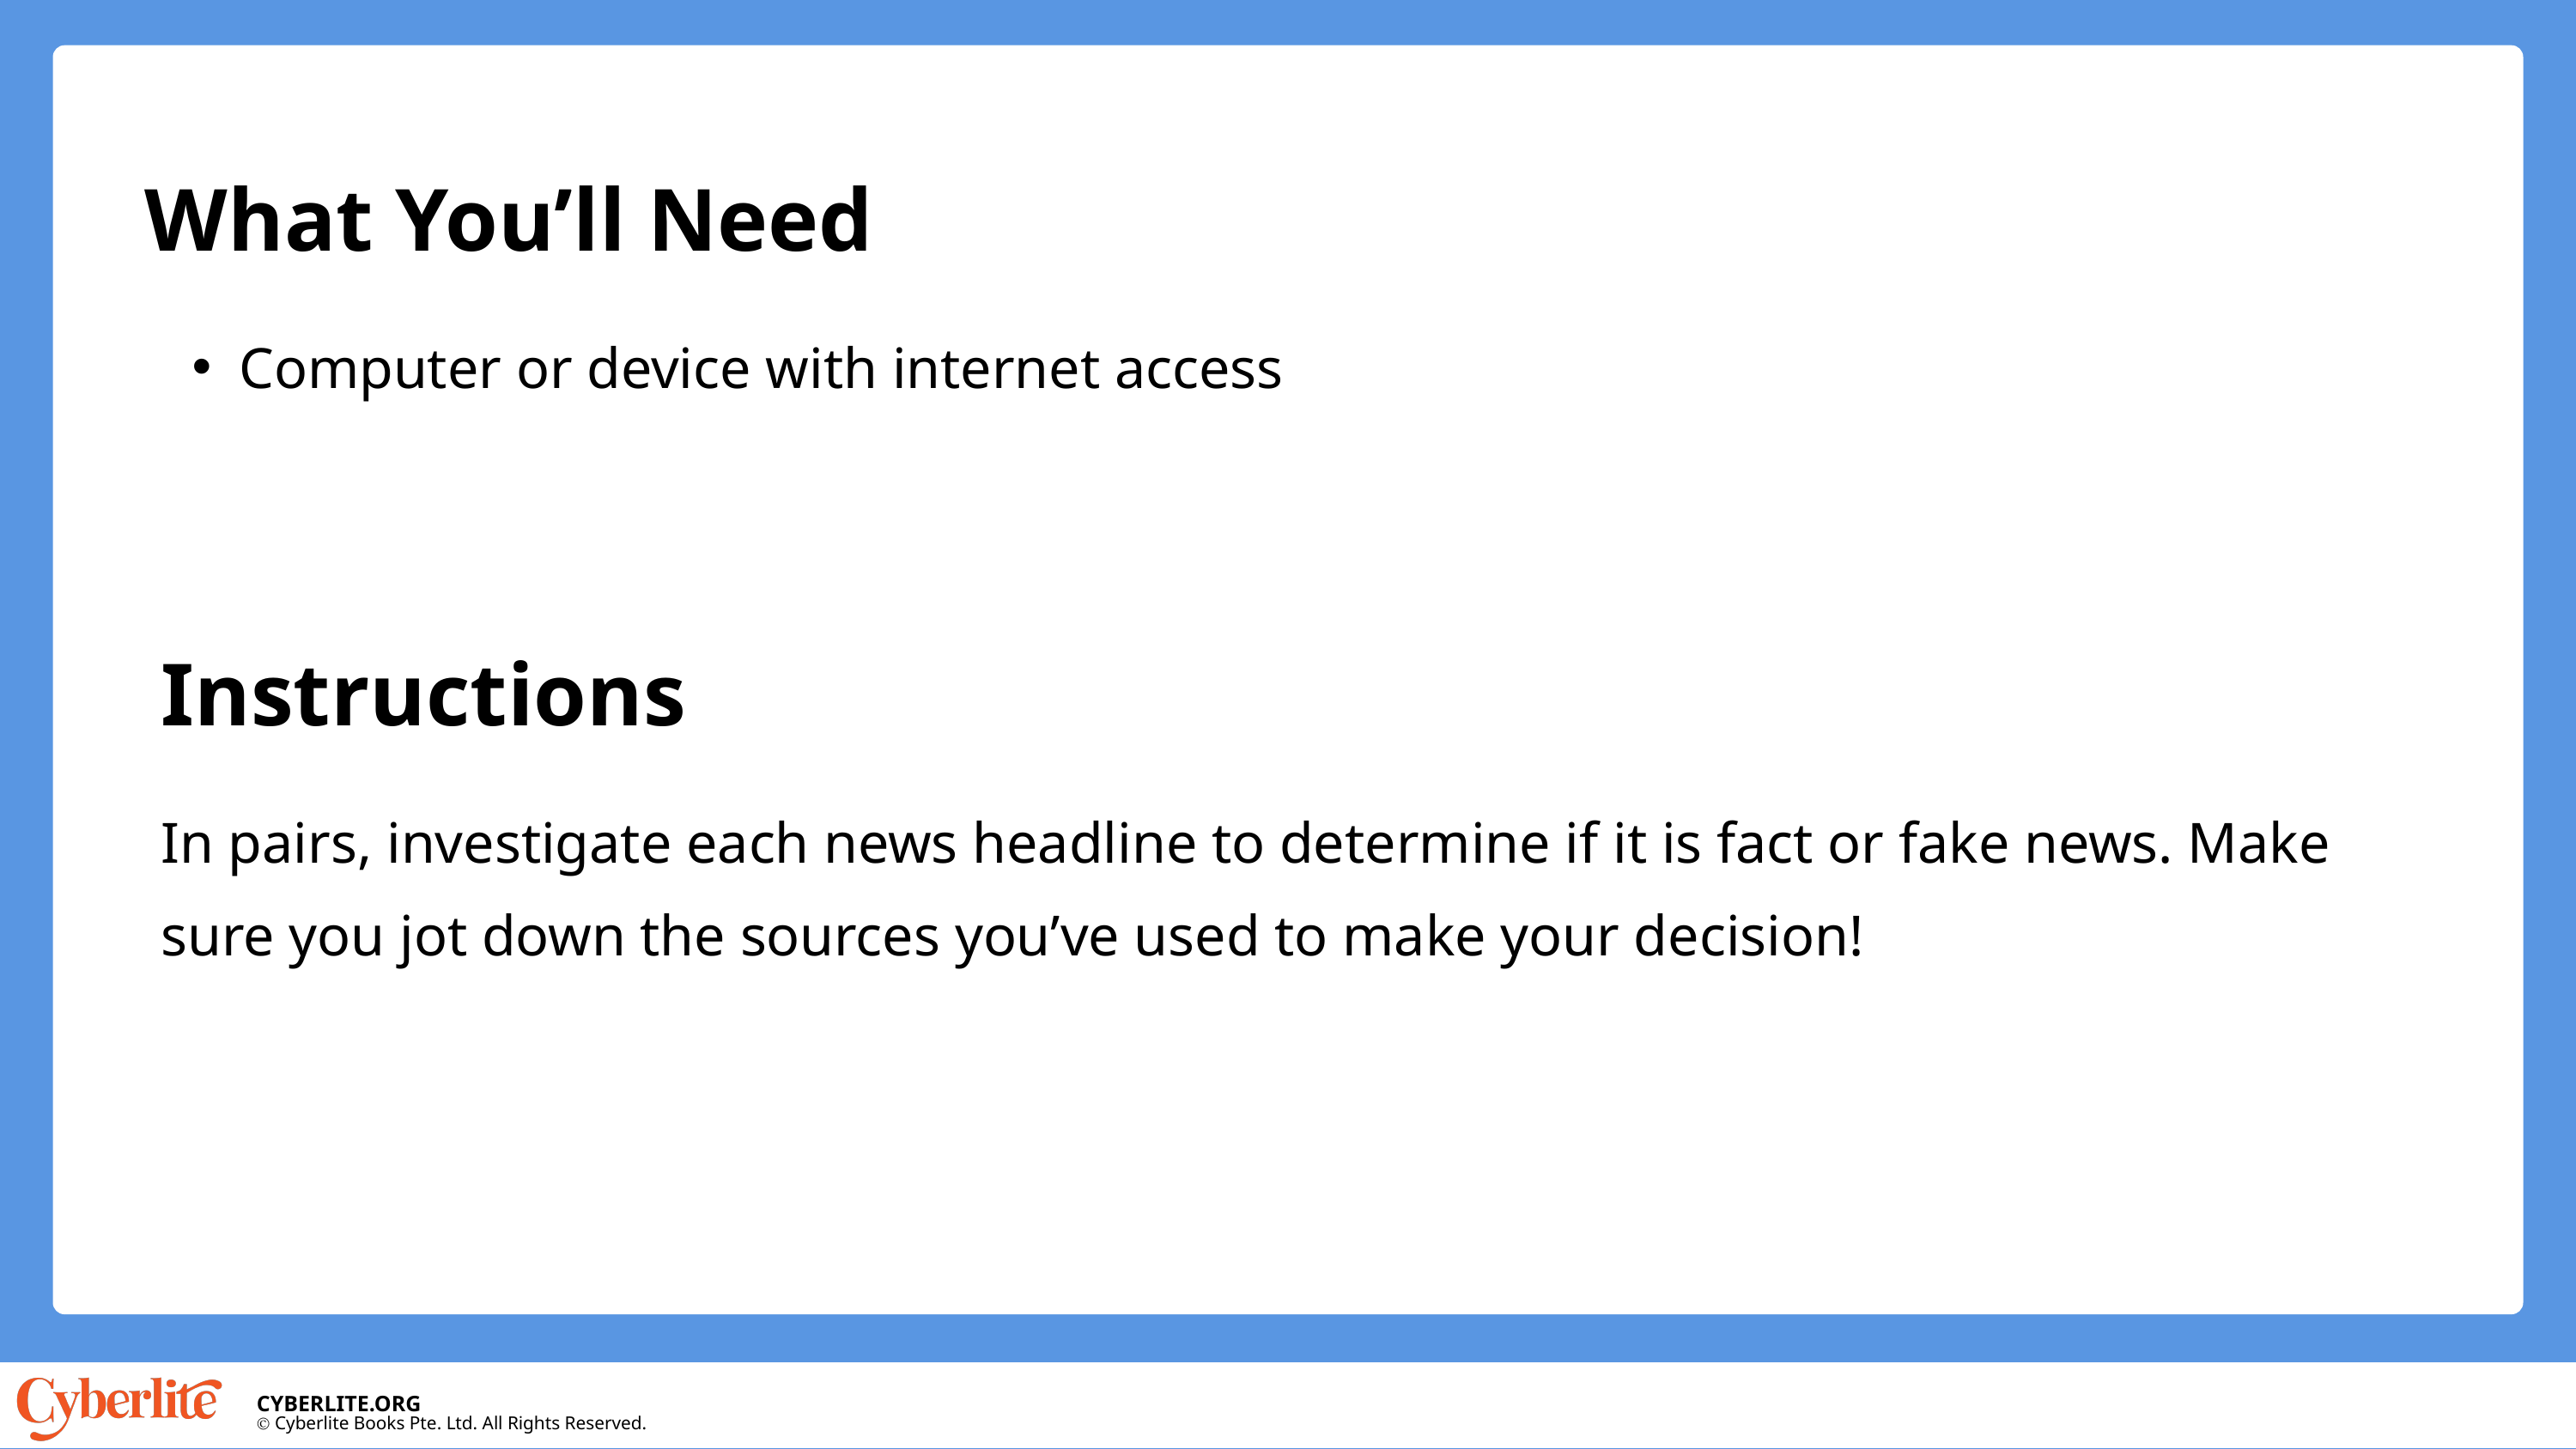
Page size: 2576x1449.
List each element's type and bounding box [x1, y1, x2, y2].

picture [0, 1361, 239, 1449]
text_box [52, 14, 2524, 1315]
